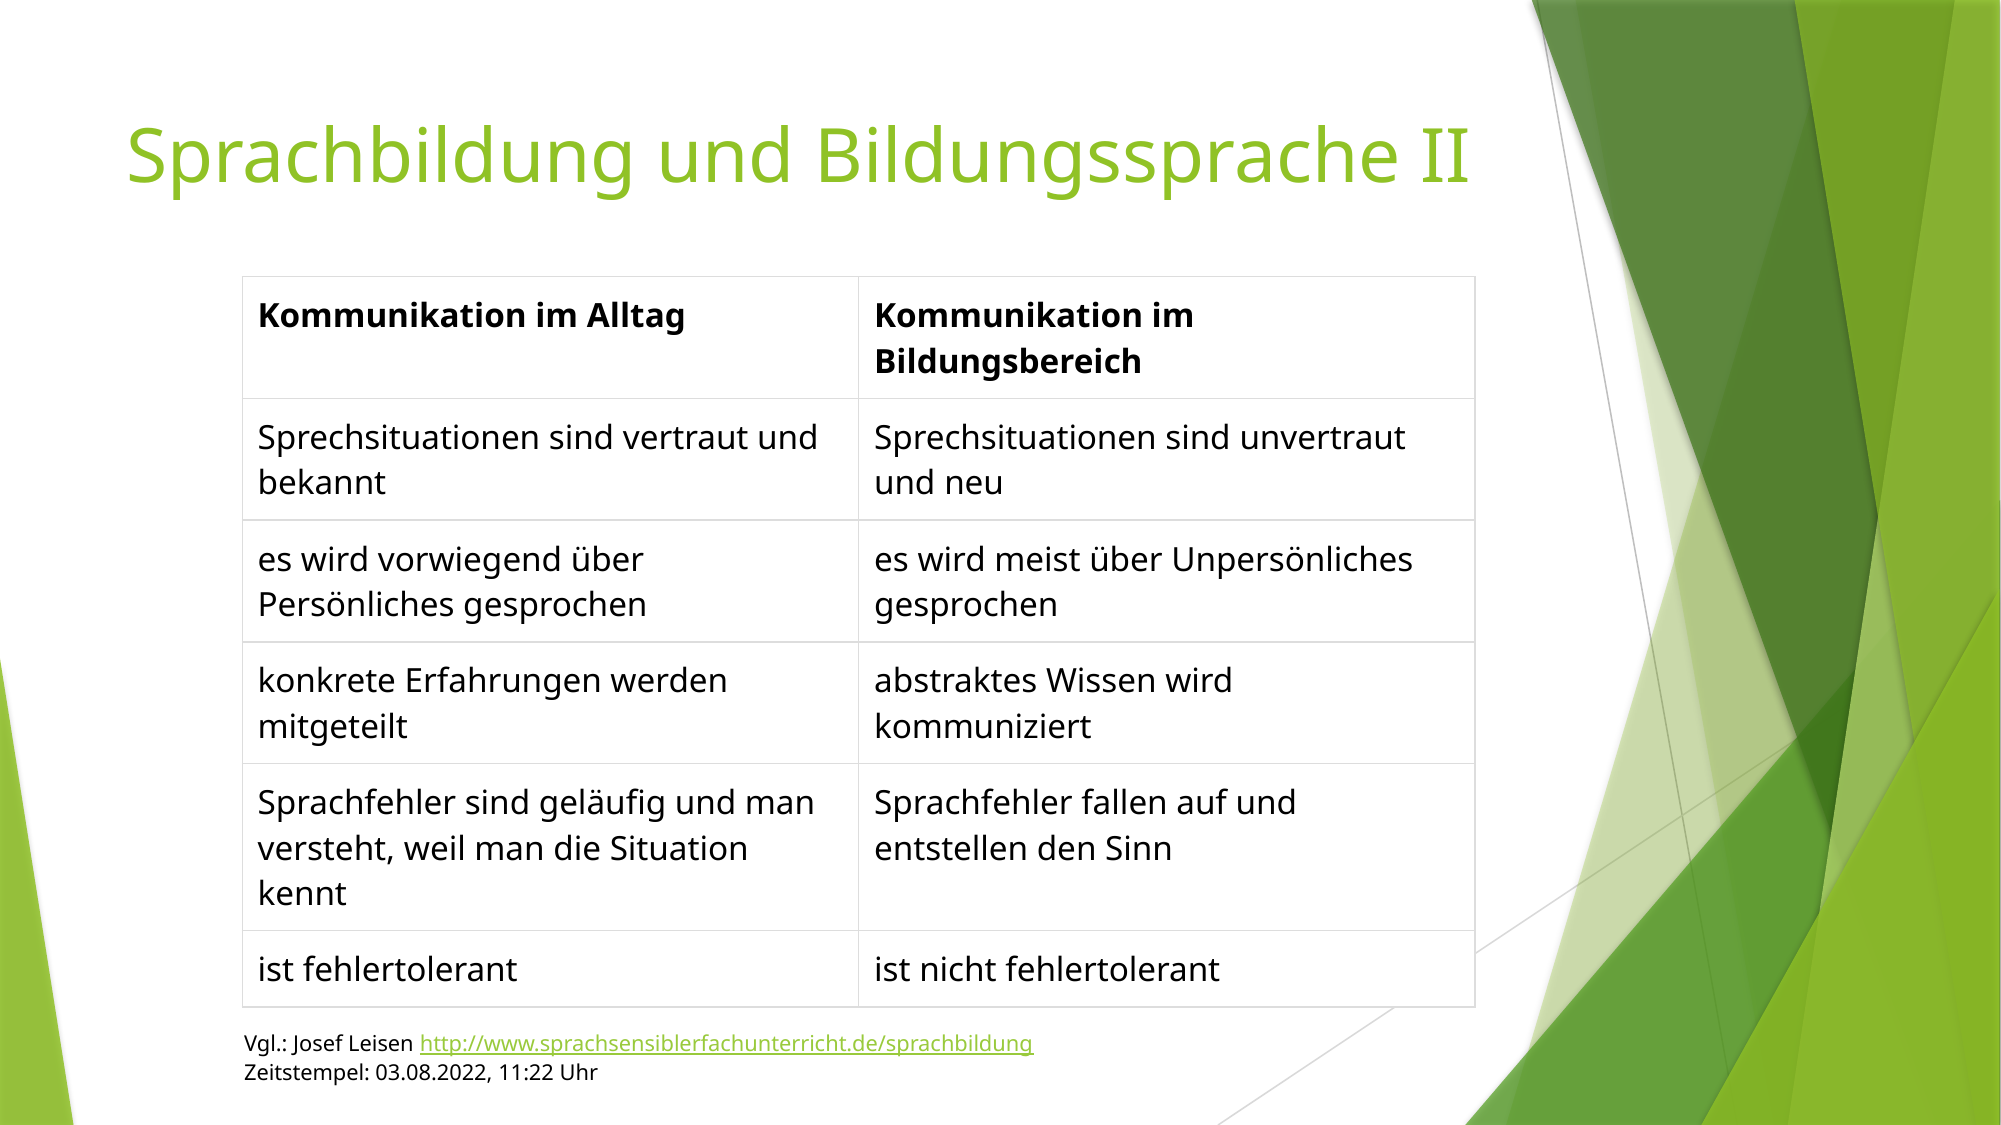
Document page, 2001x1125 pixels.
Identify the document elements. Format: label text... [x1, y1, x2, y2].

table_cell Sprechsituationen sind vertraut und bekannt [243, 399, 858, 519]
text_box Vgl.: Josef Leisen http://www.sprachsensiblerfachunterricht.de/sprachbildung Zeitstempel: 03.08.2022, 11:22 Uhr [229, 1022, 1118, 1093]
title Sprachbildung und Bildungssprache II [111, 99, 1522, 317]
table_header Kommunikation im Alltag [243, 277, 858, 398]
table_cell Sprachfehler fallen auf und entstellen den Sinn [859, 764, 1474, 930]
table_cell Sprechsituationen sind unvertraut und neu [859, 399, 1474, 519]
table_cell ist fehlertolerant [243, 931, 858, 1006]
table_cell konkrete Erfahrungen werden mitgeteilt [243, 643, 858, 763]
table_cell es wird vorwiegend über Persönliches gesprochen [243, 521, 858, 641]
table_header Kommunikation im Bildungsbereich [859, 277, 1474, 398]
table_cell ist nicht fehlertolerant [859, 931, 1474, 1006]
table_cell Sprachfehler sind geläufig und man versteht, weil man die Situation kennt [243, 764, 858, 930]
table_cell es wird meist über Unpersönliches gesprochen [859, 521, 1474, 641]
table_cell abstraktes Wissen wird kommuniziert [859, 643, 1474, 763]
